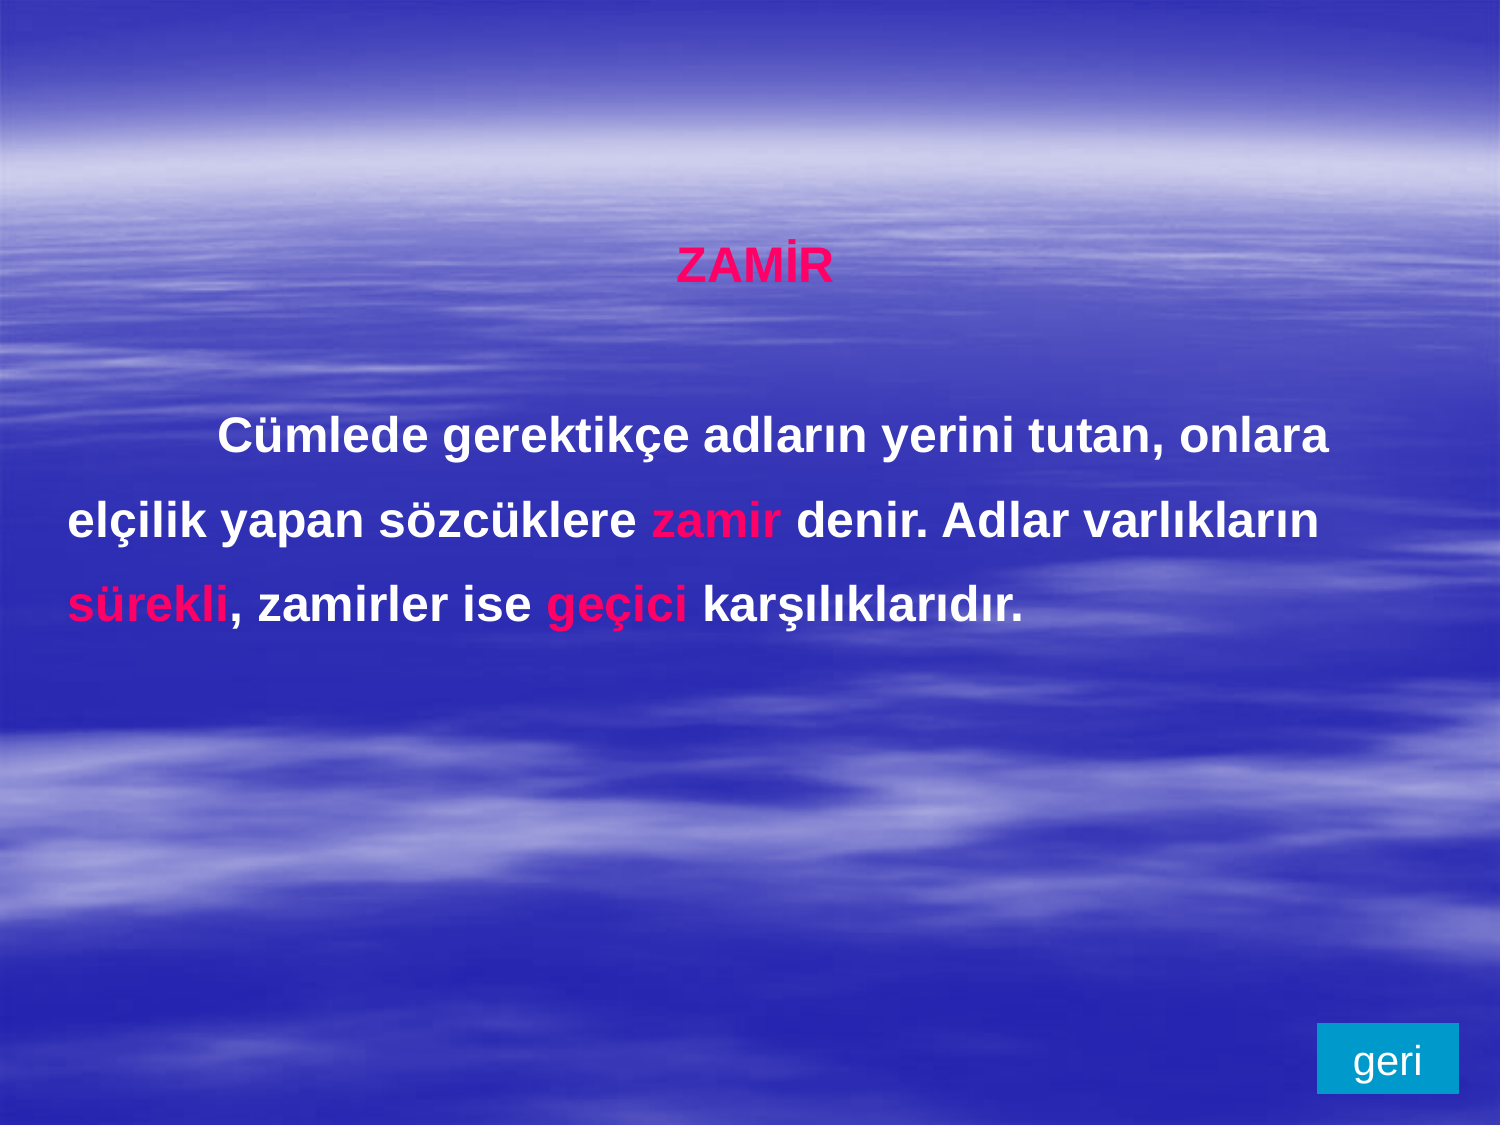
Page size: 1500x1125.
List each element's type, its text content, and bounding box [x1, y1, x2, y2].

text_box geri [1316, 1023, 1459, 1094]
text_box ZAMİR Cümlede gerektikçe adların yerini tutan, onlara elçilik yapan sözcüklere zamir denir. Adlar varlıkların sürekli, zamirler ise geçici karşılıklarıdır. [53, 54, 1459, 725]
